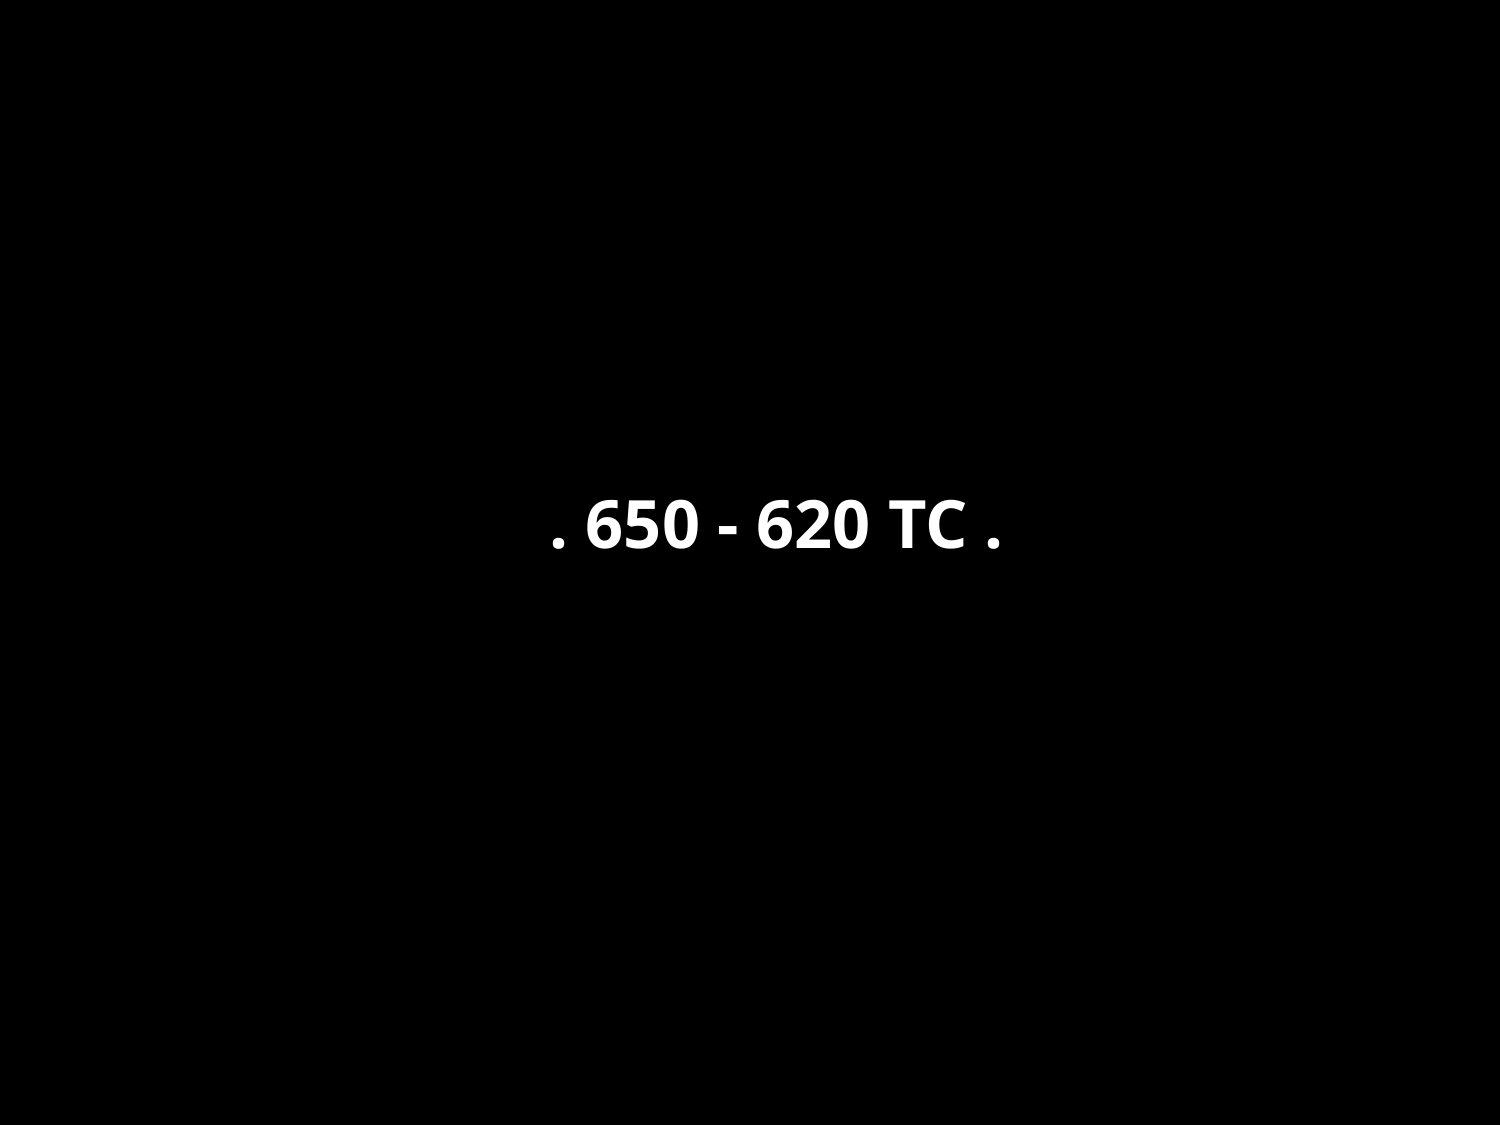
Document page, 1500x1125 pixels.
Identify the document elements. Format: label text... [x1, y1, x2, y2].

text_box . 650 - 620 TC . [517, 474, 1020, 570]
